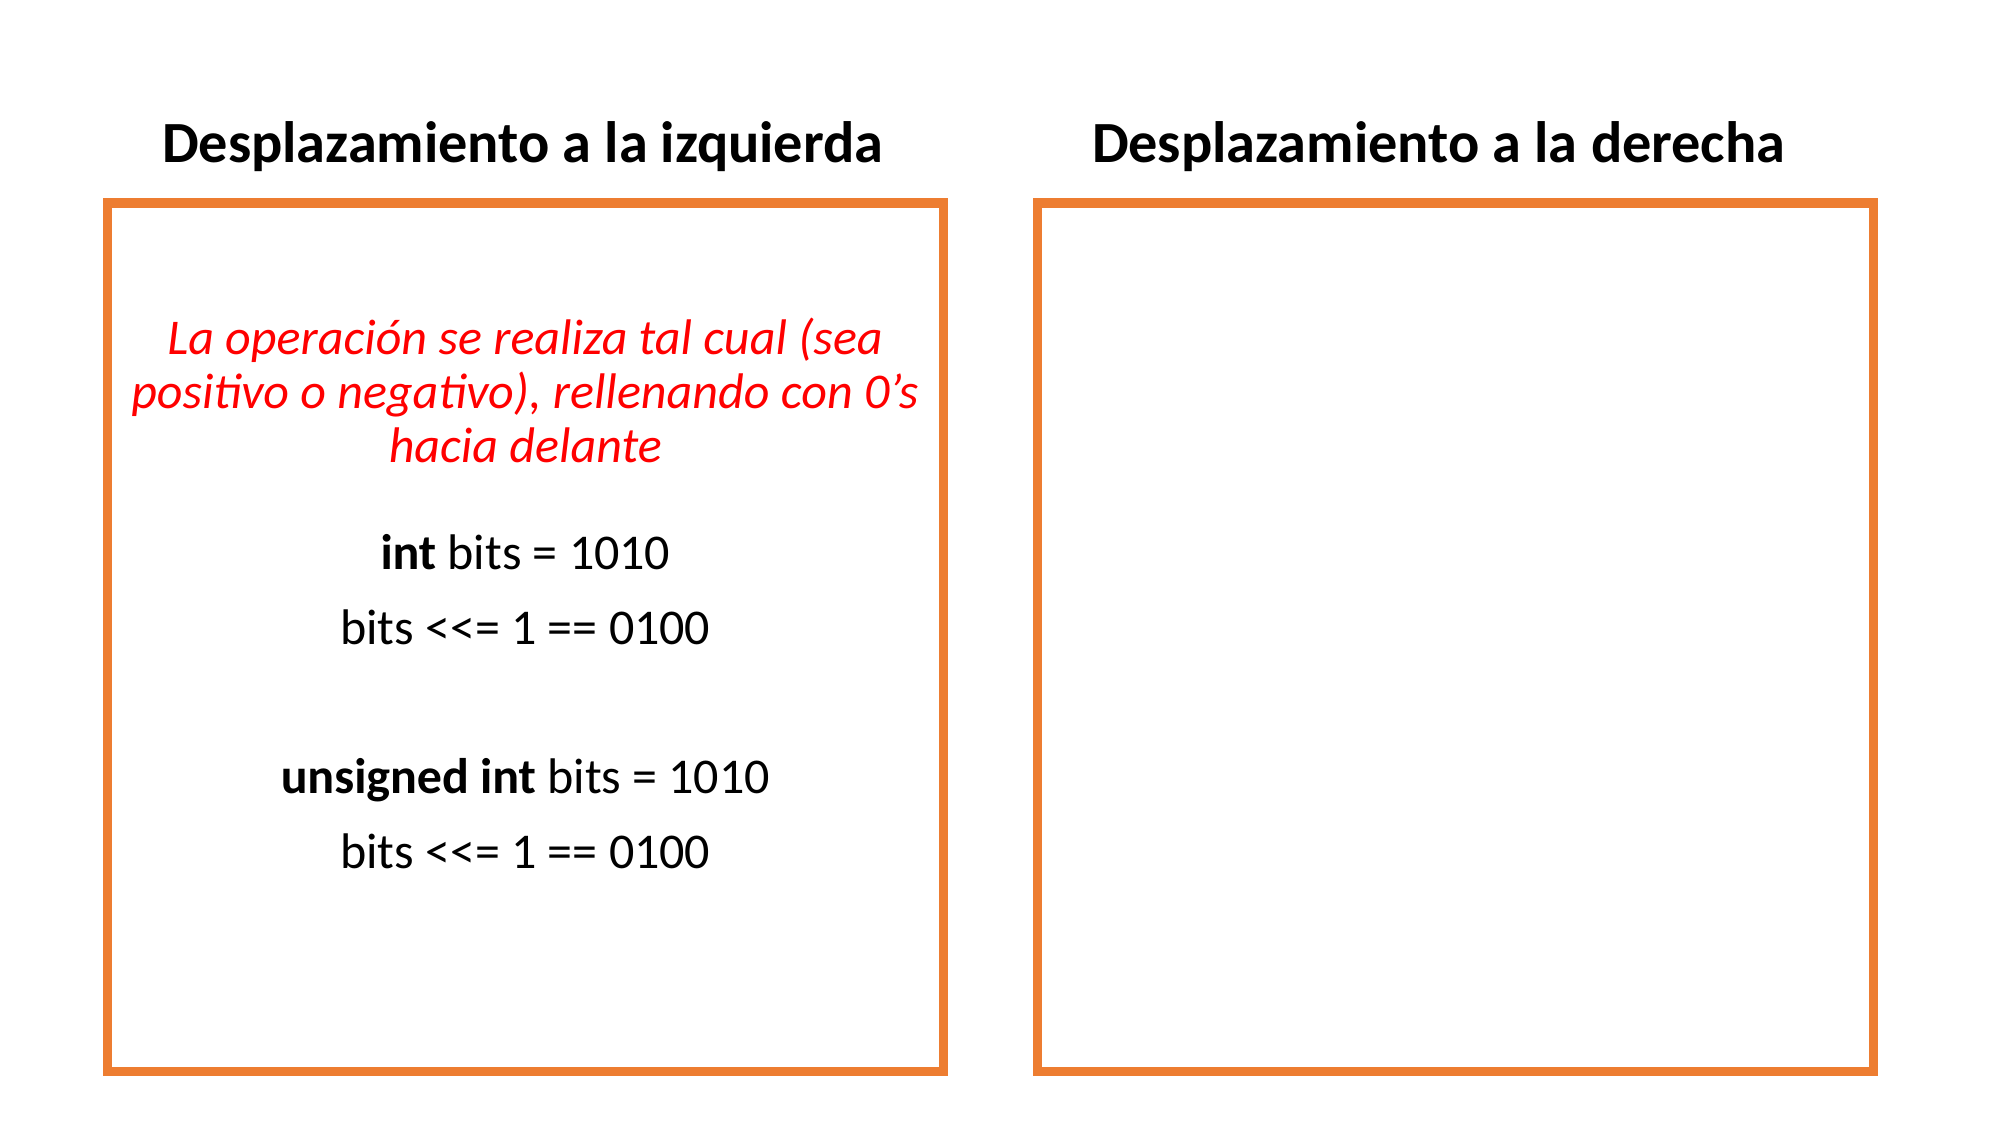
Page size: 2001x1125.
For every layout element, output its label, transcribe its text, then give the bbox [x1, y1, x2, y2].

list El número se rellena hacia “atrás” con el signo int bits = 1010 bits >>= 1 == 1101 int bits = 0010 bits >>= 1 == 0001 o con 0’s si es un bits sin signo unsigned int bits = 1010 bits >>= 1 == 0101 [1036, 202, 1874, 1072]
text_box La operación se realiza tal cual (sea positivo o negativo), rellenando con 0’s hacia delante int bits = 1010 bits <<= 1 == 0100 unsigned int bits = 1010 bits <<= 1 == 0100 [106, 202, 944, 1072]
text_box Desplazamiento a la izquierda [147, 96, 904, 182]
text_box Desplazamiento a la derecha [1077, 96, 1834, 182]
